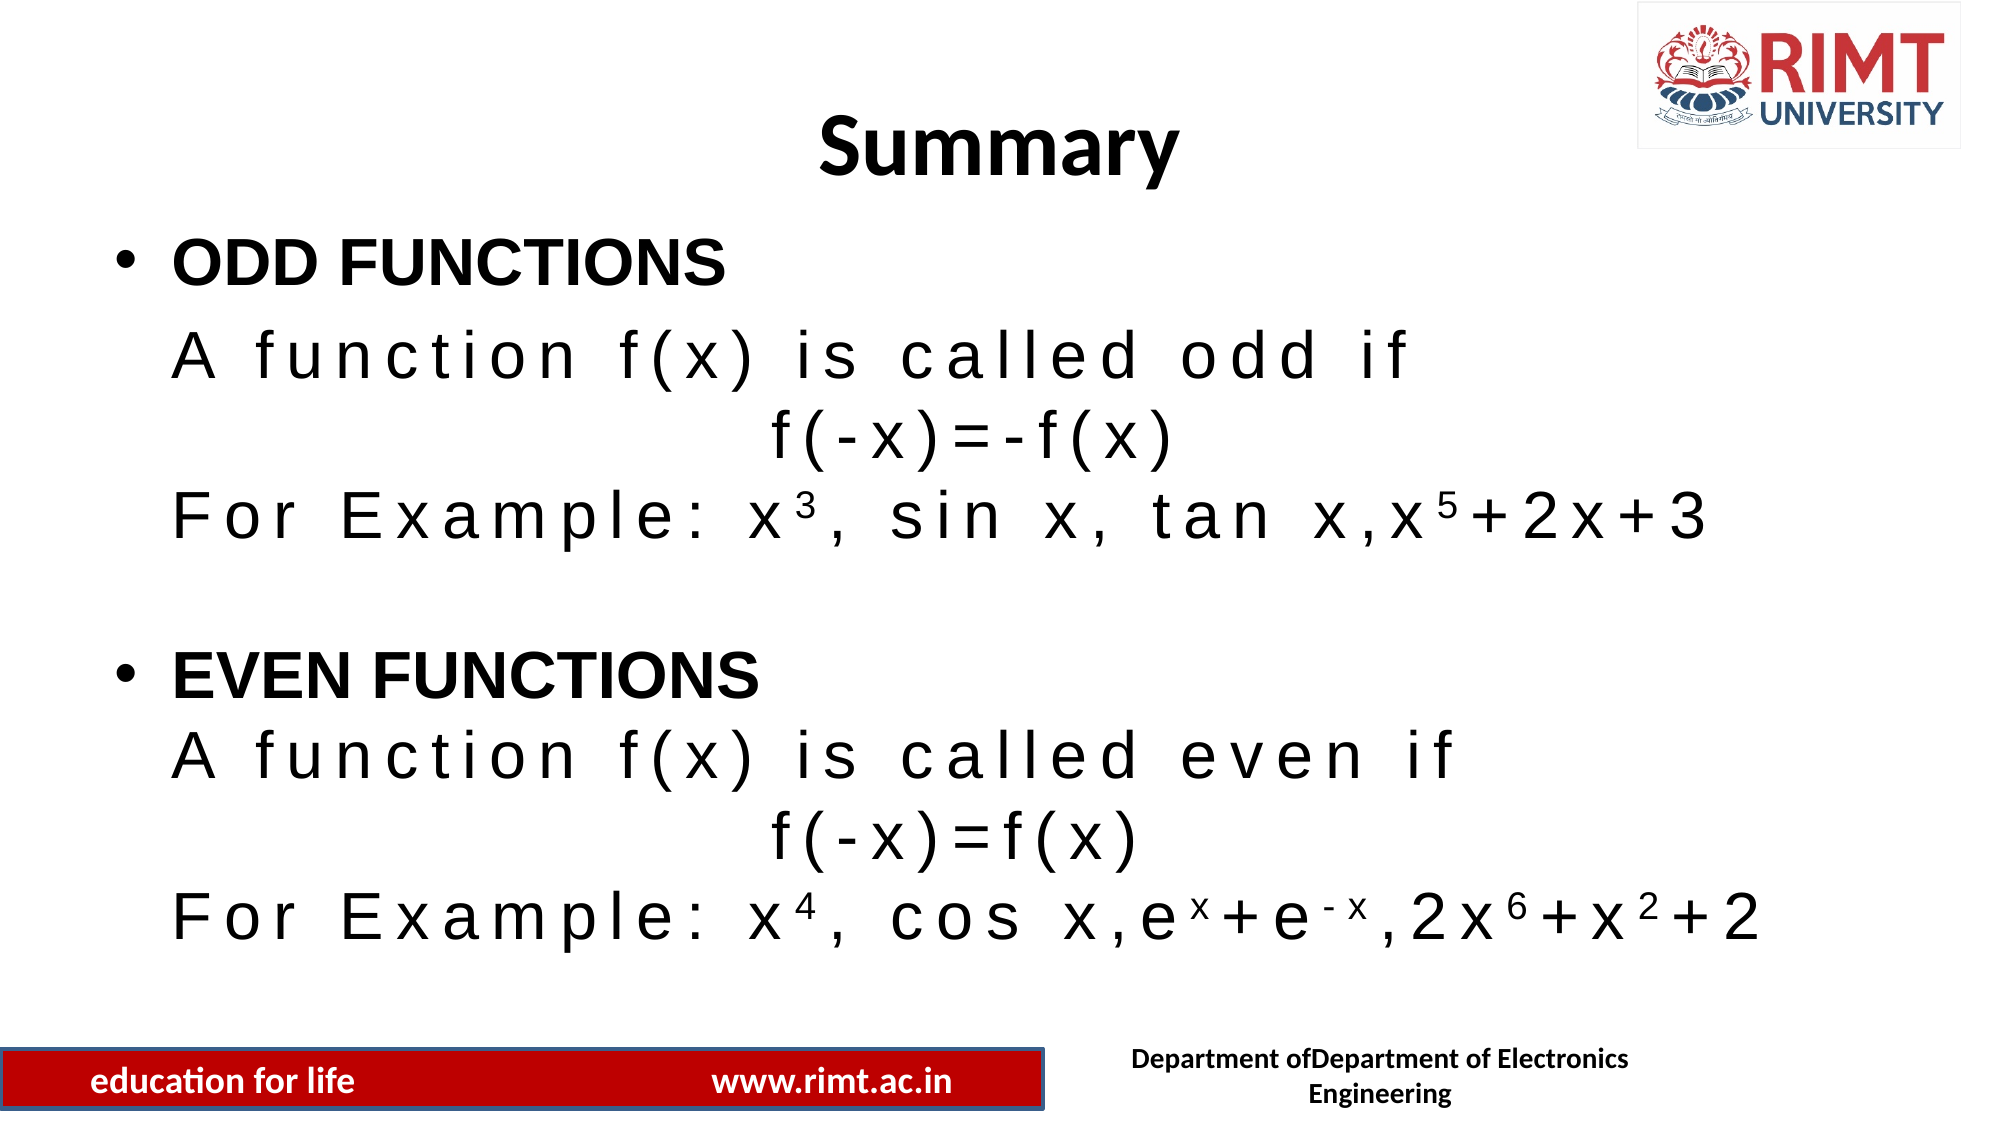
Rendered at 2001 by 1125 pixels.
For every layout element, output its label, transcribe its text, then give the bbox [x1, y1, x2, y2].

title Summary [99, 45, 1900, 210]
text_box education for life www.rimt.ac.in [0, 1047, 1045, 1111]
picture [1637, 1, 1961, 149]
list ODD FUNCTIONS A function f(x) is called odd if f(-x)=-f(x) For Example: x3, sin x, tan x,x5+2x+3 EVEN FUNCTIONS A function f(x) is called even if f(-x)=f(x) For Example: x4, cos x,ex+e-x,2x6+x2+2 [99, 210, 1900, 1020]
text_box Department ofDepartment of Electronics Engineering [1042, 1044, 1718, 1104]
